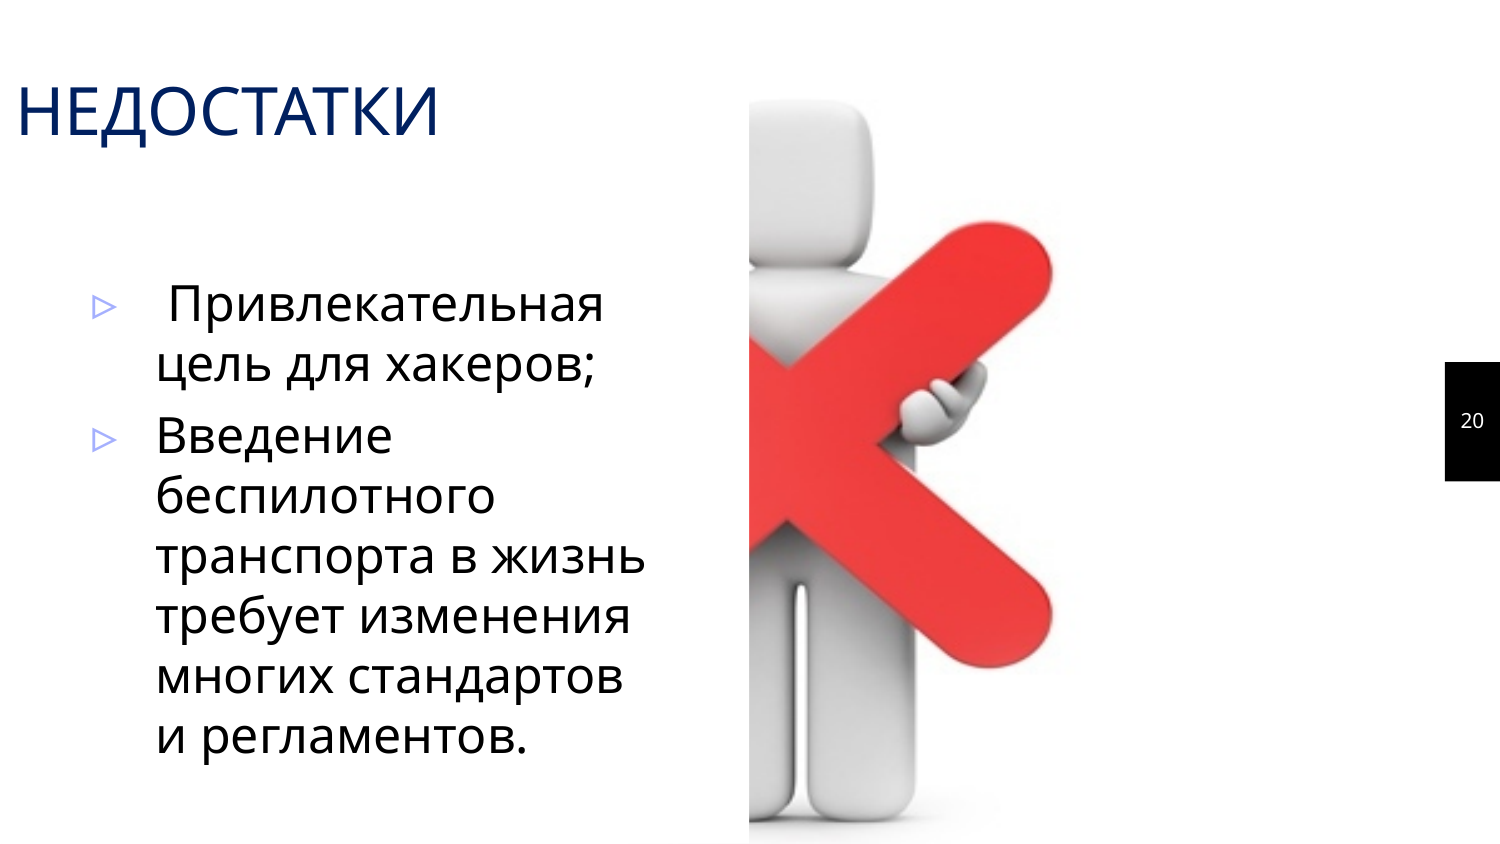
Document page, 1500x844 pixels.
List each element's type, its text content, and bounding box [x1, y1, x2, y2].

picture [750, 0, 1500, 844]
slide_number 20 [1444, 362, 1500, 482]
subtitle Привлекательная цель для хакеров; Введение беспилотного транспорта в жизнь требует изменения многих стандартов и регламентов. [64, 256, 679, 774]
text_box НЕДОСТАТКИ [0, 0, 839, 164]
